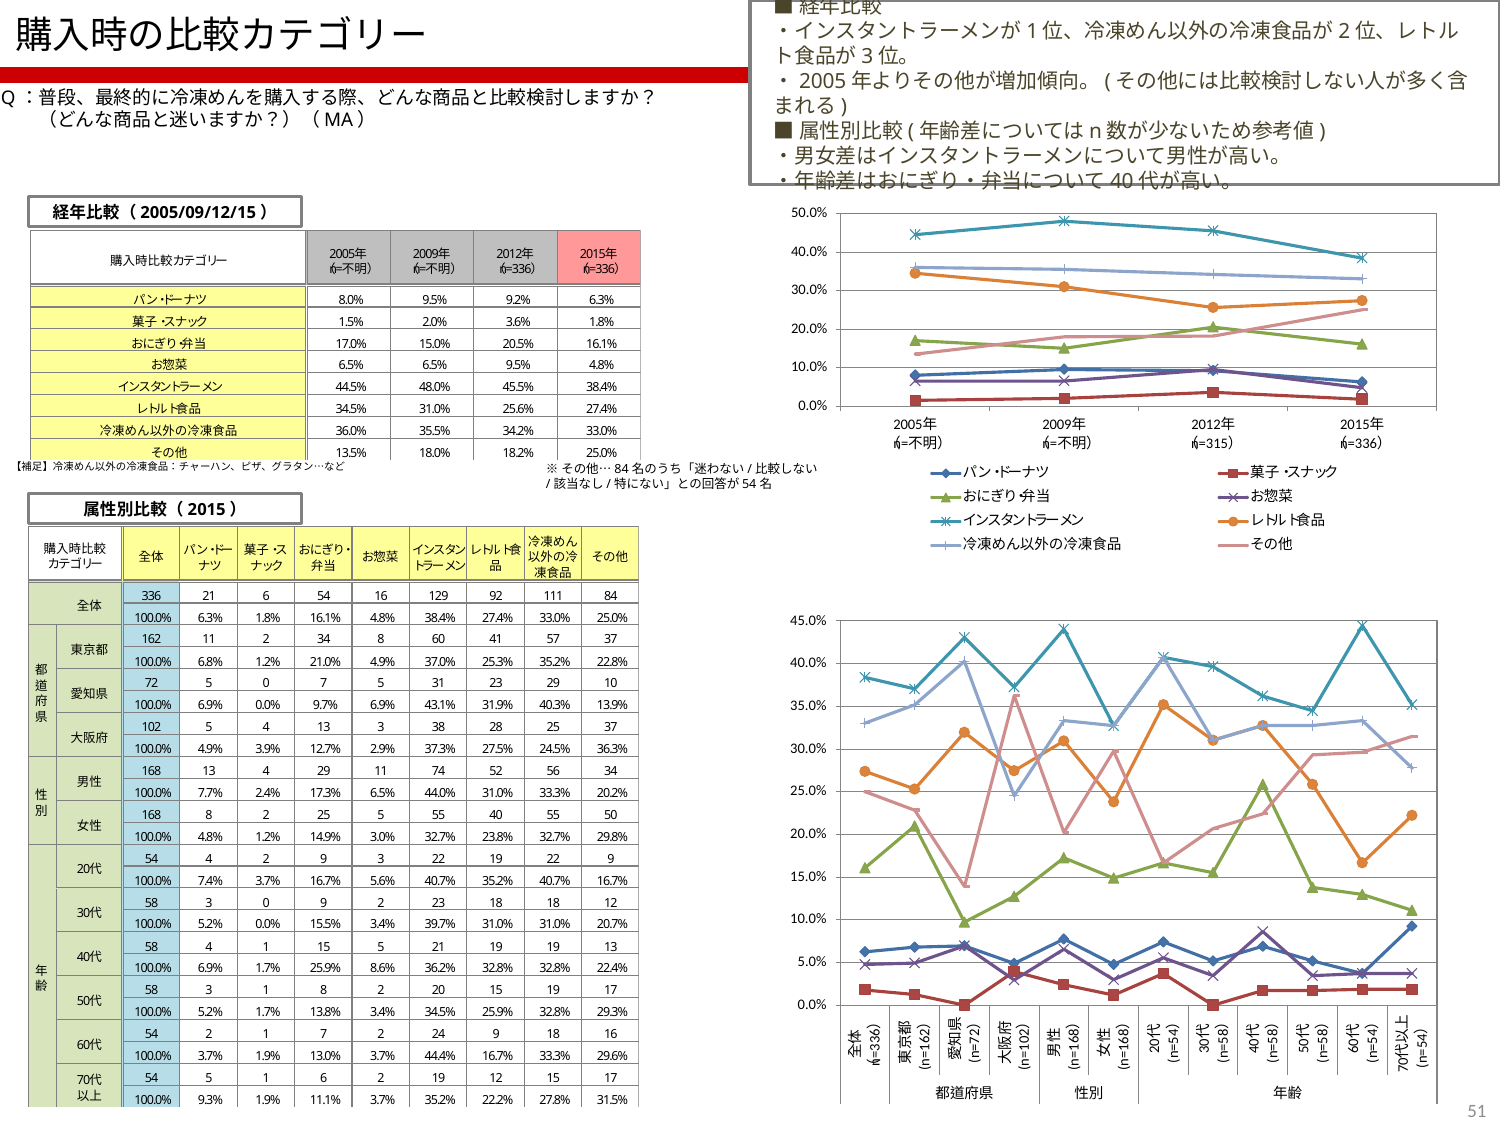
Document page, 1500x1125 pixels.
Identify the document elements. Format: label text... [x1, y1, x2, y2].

picture [27, 526, 640, 1109]
text_box ■経年比較 ・インスタントラーメンが1位、冷凍めん以外の冷凍食品が2位、レトルト食品が3位。 ・2005年よりその他が増加傾向。(その他には比較検討しない人が多く含まれる) ■属性別比較(年齢差についてはn数が少ないため参考値) ・男女差はインスタントラーメンについて男性が高い。 ・年齢差はおにぎり・弁当について40代が高い。 [748, 0, 1500, 187]
text_box 属性別比較（2015） [26, 492, 304, 525]
picture [778, 195, 1470, 563]
text_box 経年比較（2005/09/12/15） [26, 195, 304, 228]
title 購入時の比較カテゴリー [0, 1, 748, 67]
slide_number 50 [1446, 1094, 1500, 1125]
picture [29, 230, 642, 462]
picture [779, 590, 1470, 1104]
text_box Q：普段、最終的に冷凍めんを購入する際、どんな商品と比較検討しますか？ （どんな商品と迷いますか？）（MA） [0, 78, 673, 138]
text_box ※その他…84名のうち「迷わない/比較しない /該当なし/特にない」との回答が54名 [531, 453, 833, 498]
text_box 【補足】冷凍めん以外の冷凍食品：チャーハン、ピザ、グラタン…など [0, 452, 361, 480]
